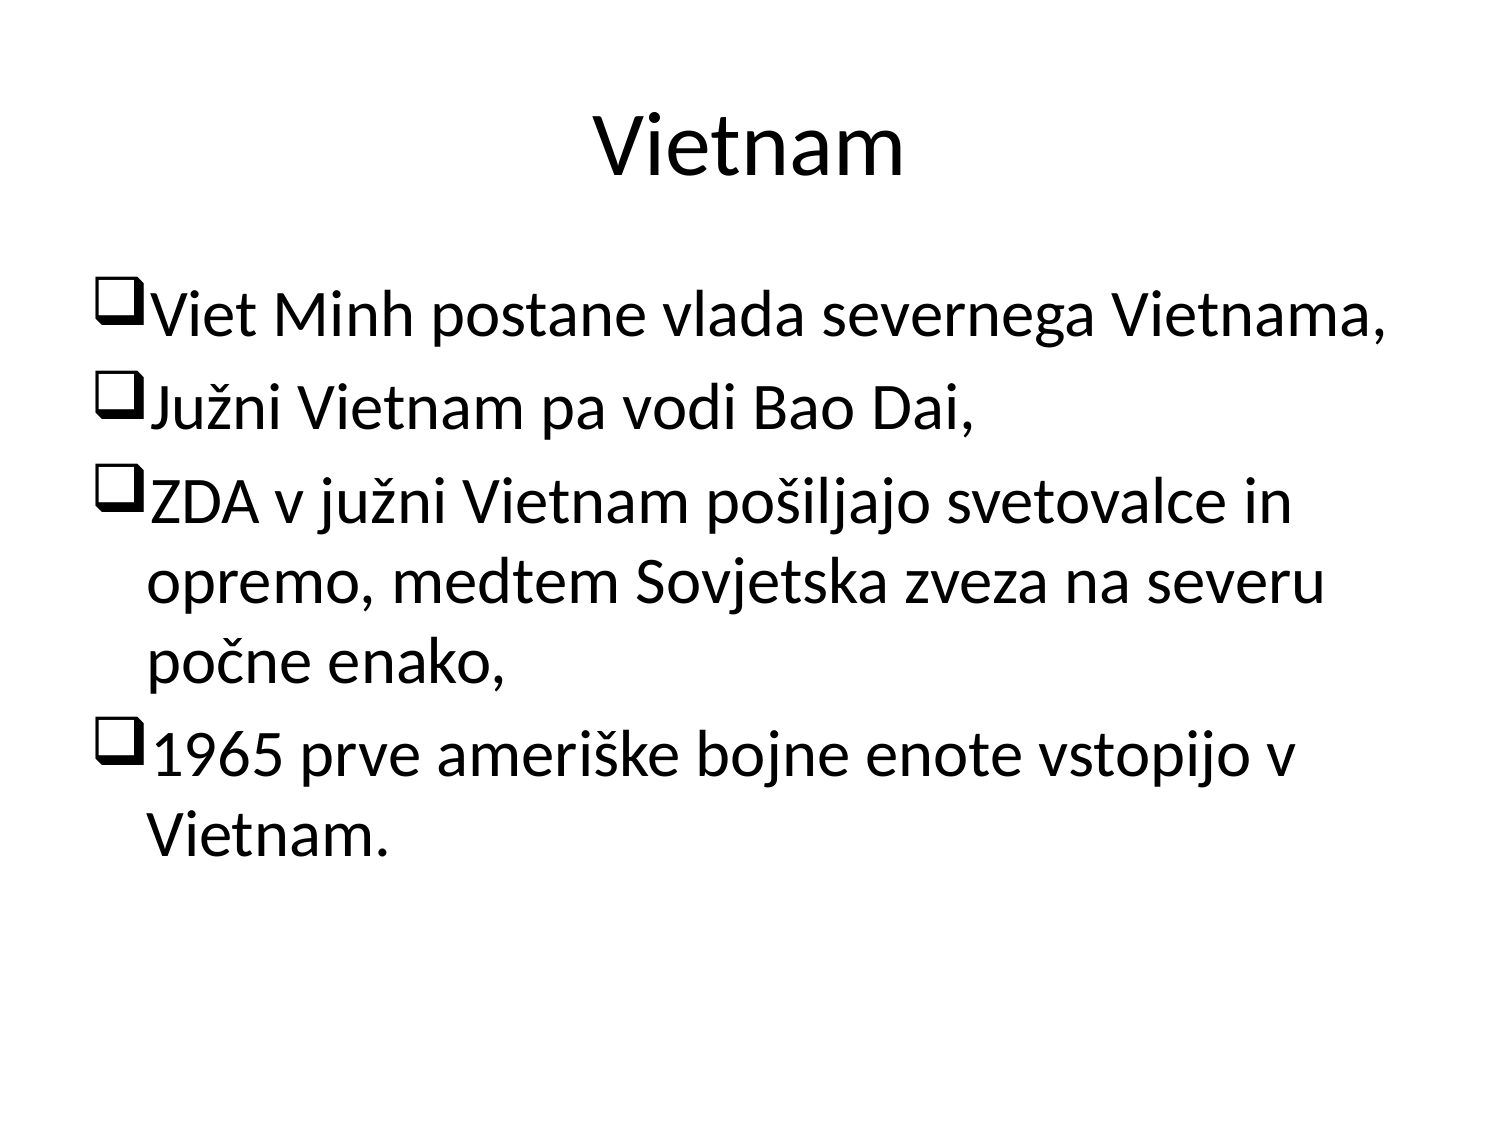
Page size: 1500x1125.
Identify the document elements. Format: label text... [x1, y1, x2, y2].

title Vietnam [75, 45, 1425, 233]
list Viet Minh postane vlada severnega Vietnama, Južni Vietnam pa vodi Bao Dai, ZDA v južni Vietnam pošiljajo svetovalce in opremo, medtem Sovjetska zveza na severu počne enako, 1965 prve ameriške bojne enote vstopijo v Vietnam. [75, 262, 1425, 1005]
